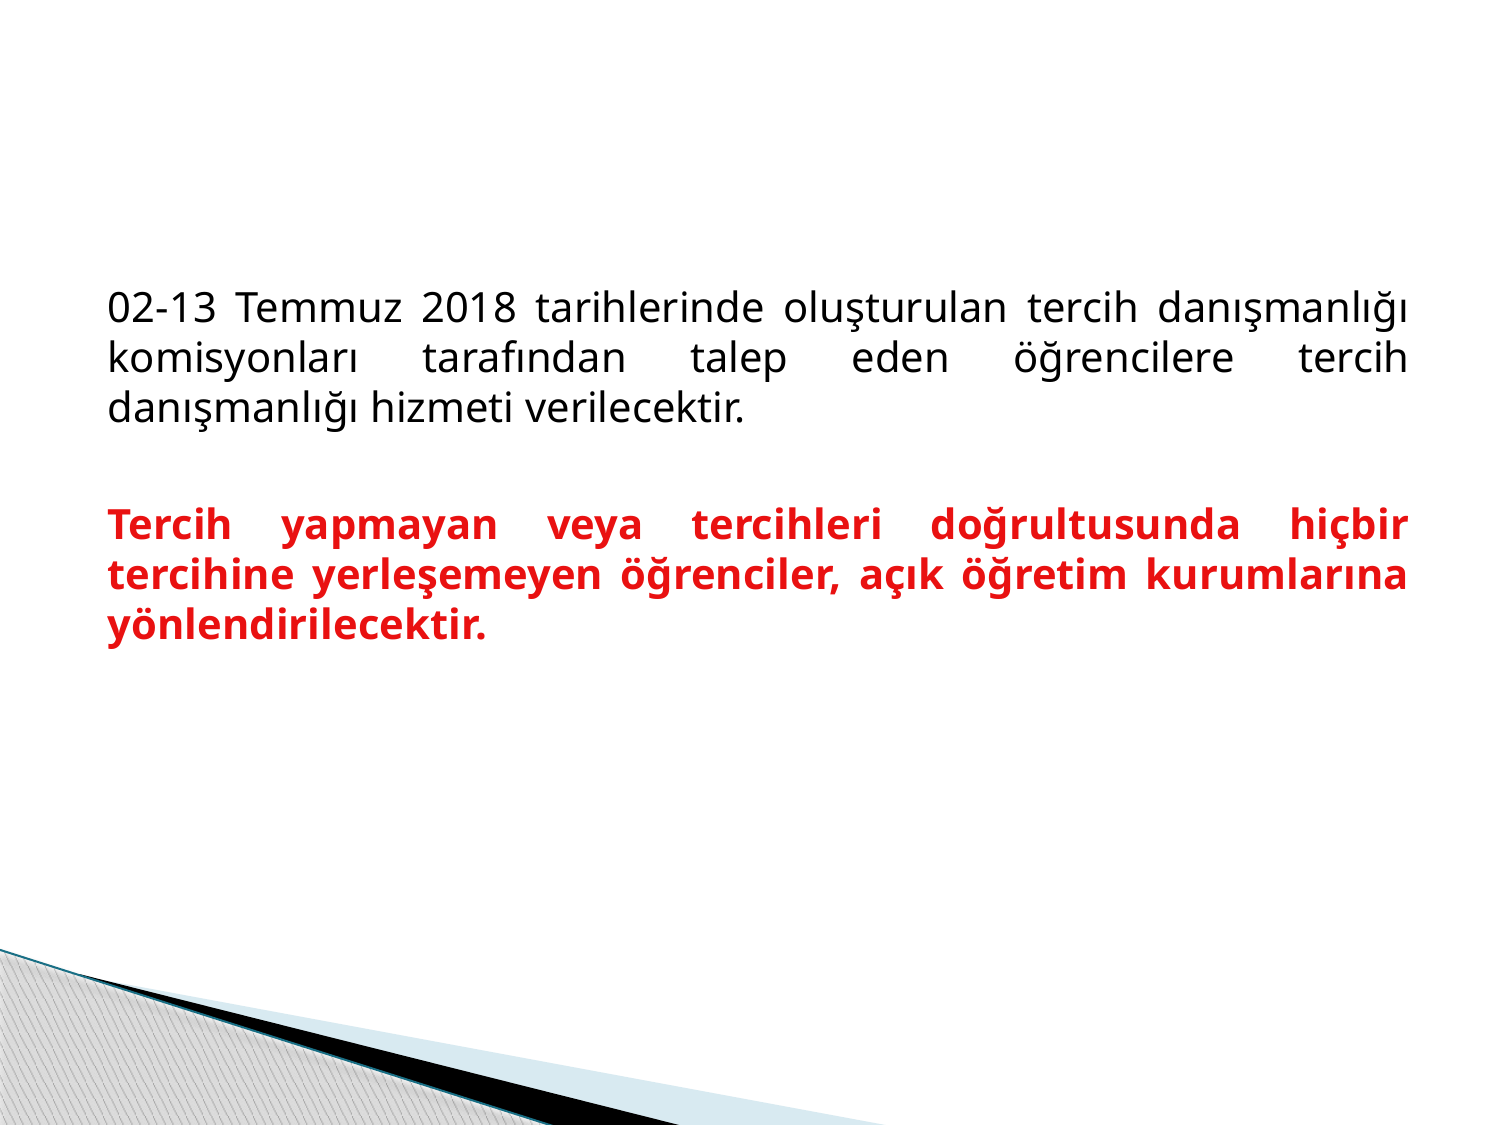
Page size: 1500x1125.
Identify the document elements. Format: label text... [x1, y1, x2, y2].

list 02-13 Temmuz 2018 tarihlerinde oluşturulan tercih danışmanlığı komisyonları tarafından talep eden öğrencilere tercih danışmanlığı hizmeti verilecektir. Tercih yapmayan veya tercihleri doğrultusunda hiçbir tercihine yerleşemeyen öğrenciler, açık öğretim kurumlarına yönlendirilecektir. [75, 220, 1425, 775]
